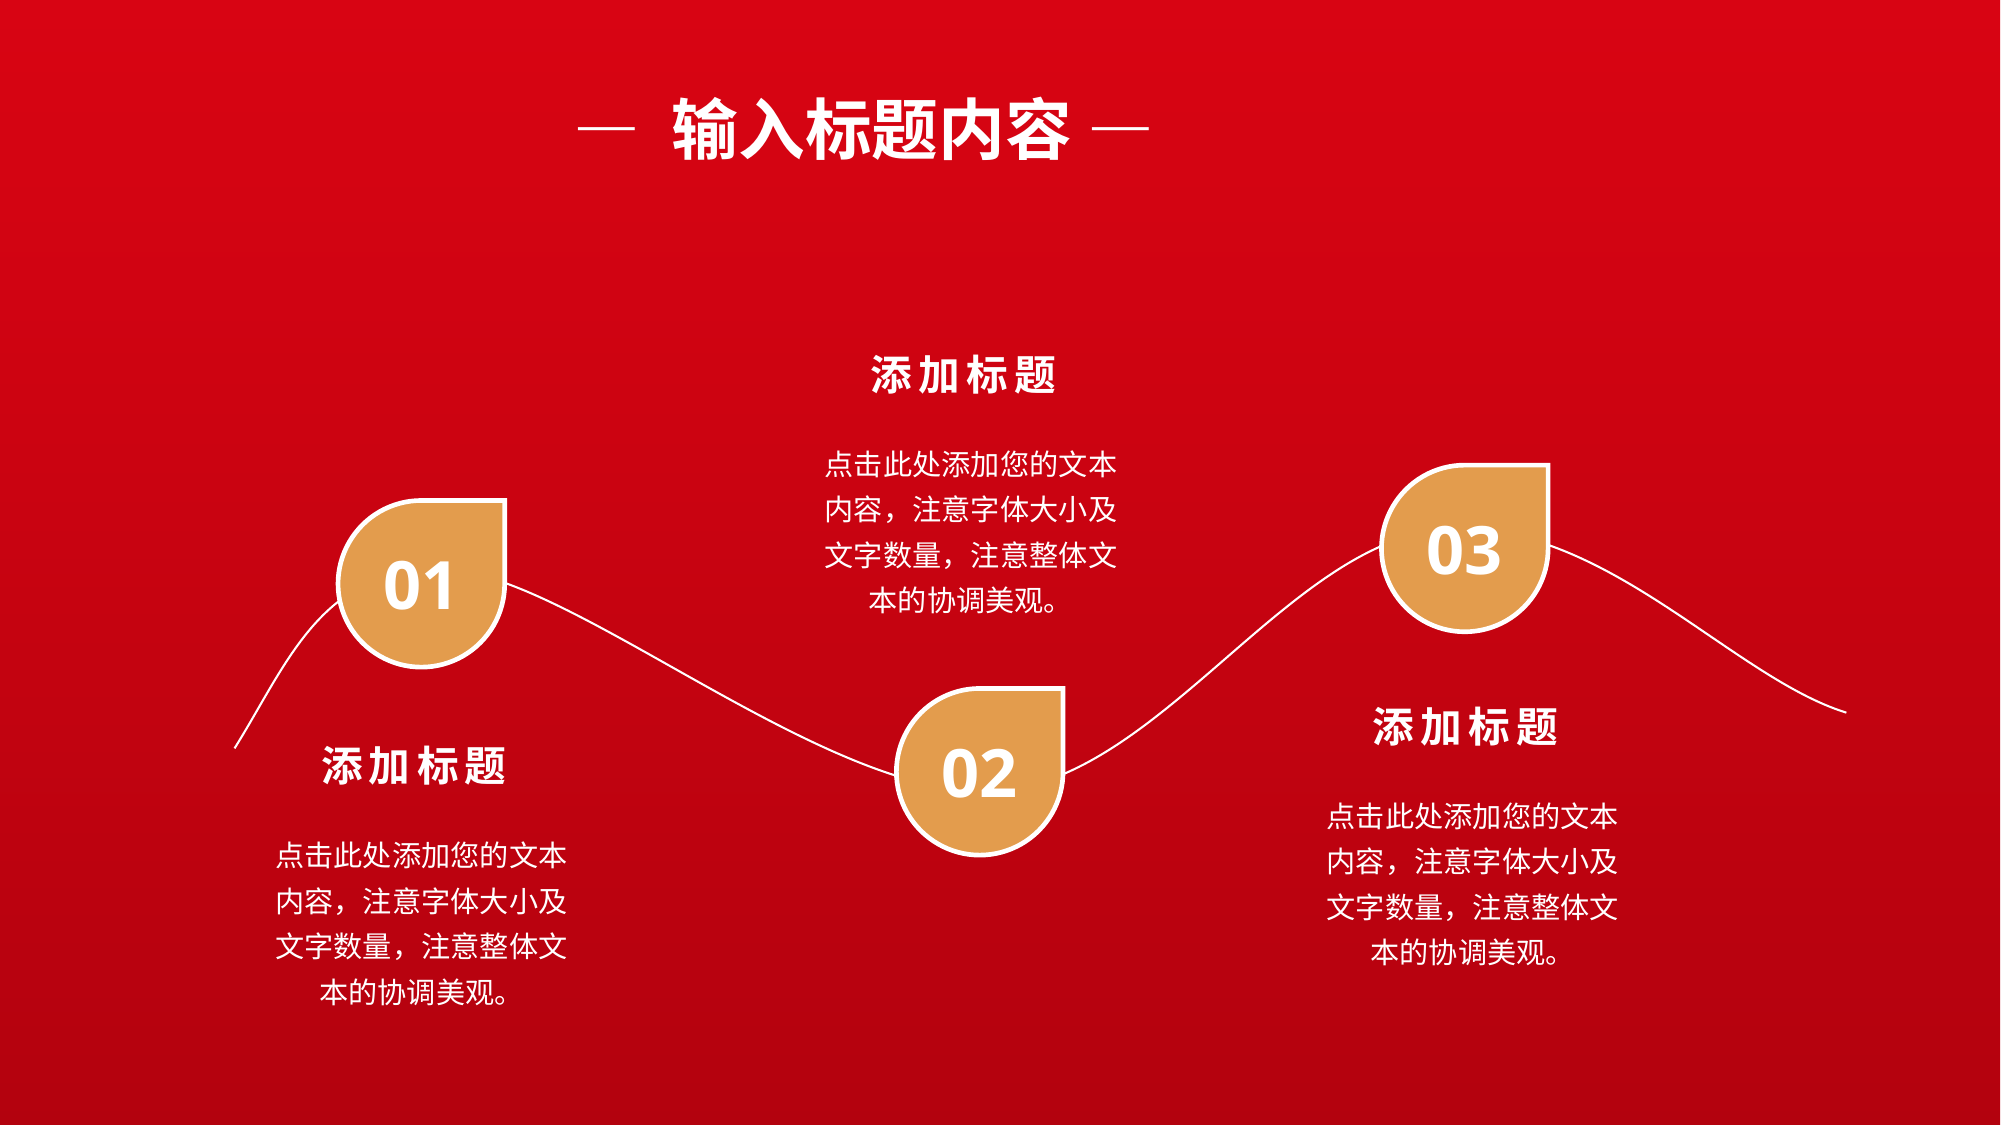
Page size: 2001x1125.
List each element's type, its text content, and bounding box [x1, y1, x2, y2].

picture [0, 0, 2001, 1125]
text_box 点击此处添加您的文本内容，注意字体大小及文字数量，注意整体文本的协调美观。 [1309, 780, 1637, 977]
text_box 添加标题 [843, 341, 1084, 407]
text_box 01 [283, 535, 560, 631]
text_box [351, 631, 492, 669]
text_box [910, 687, 1065, 723]
text_box [1395, 464, 1550, 500]
text_box [1395, 596, 1535, 633]
text_box 点击此处添加您的文本内容，注意字体大小及文字数量，注意整体文本的协调美观。 [257, 819, 586, 1017]
text_box 点击此处添加您的文本内容，注意字体大小及文字数量，注意整体文本的协调美观。 [807, 428, 1135, 625]
text_box 添加标题 [1345, 693, 1586, 759]
text_box [909, 819, 1050, 857]
text_box — 输入标题内容 — [558, 80, 1442, 175]
text_box [233, 605, 841, 757]
text_box [352, 499, 506, 535]
text_box 02 [841, 723, 1118, 819]
text_box 03 [1327, 500, 1603, 596]
text_box 添加标题 [294, 732, 534, 798]
text_box [1118, 567, 1847, 746]
